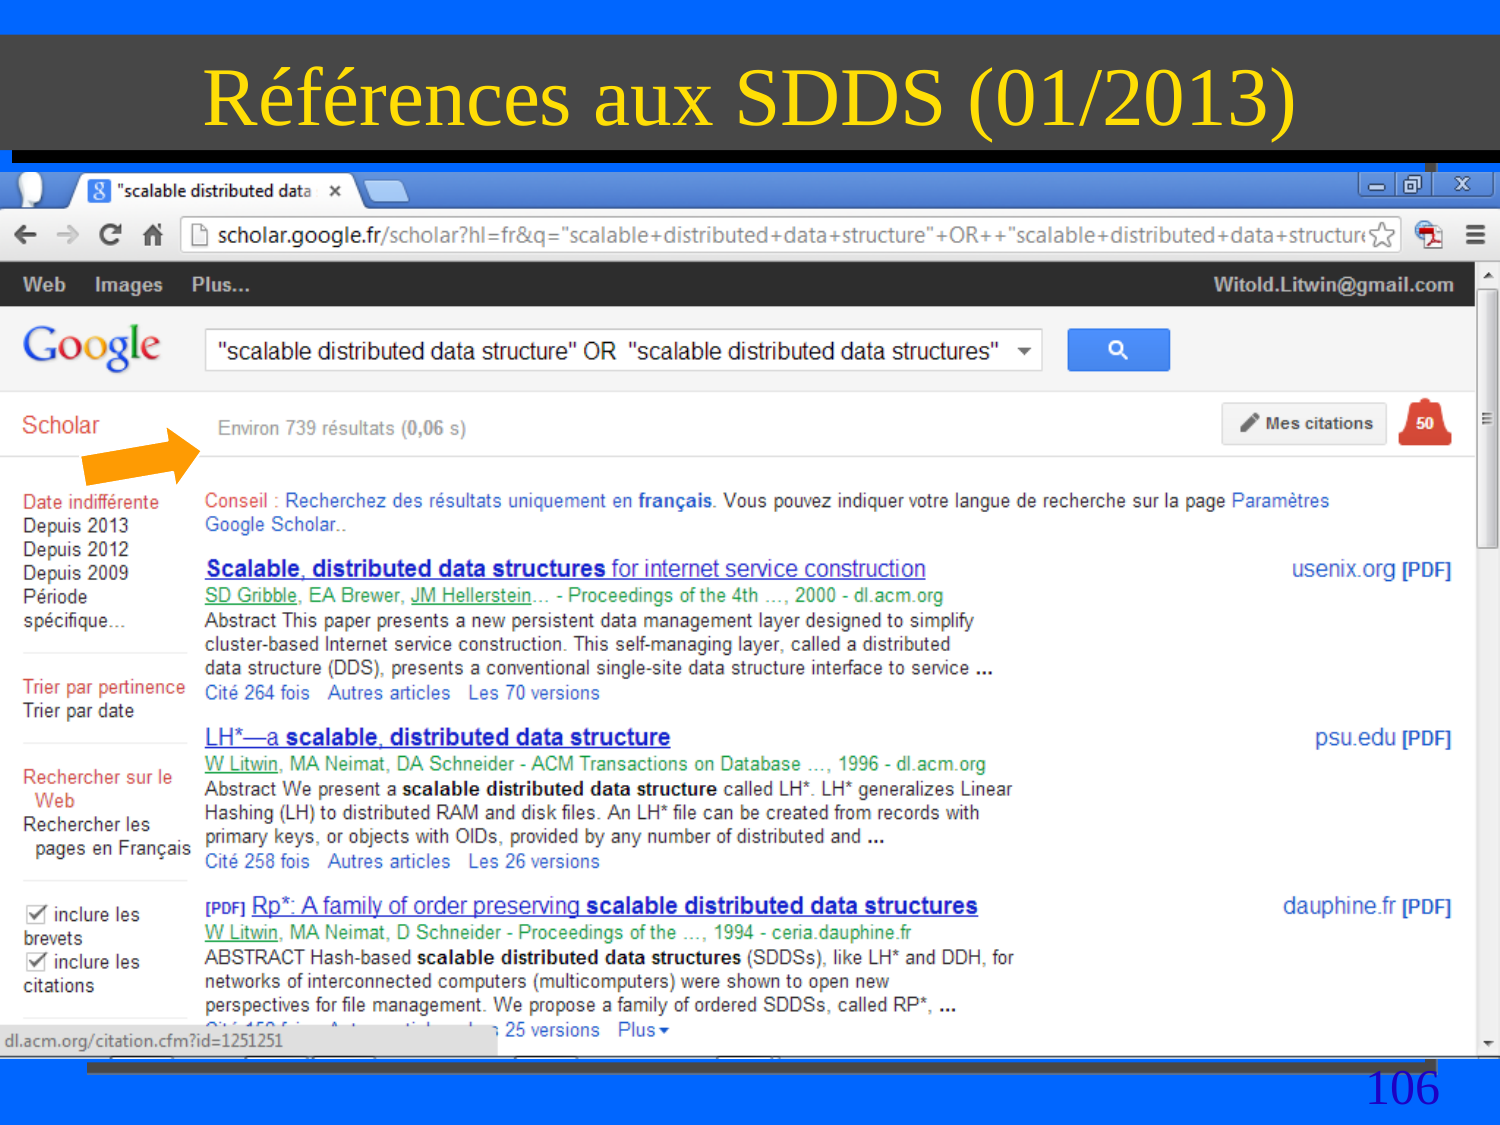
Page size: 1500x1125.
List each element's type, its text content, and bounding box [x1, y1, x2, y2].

picture [0, 172, 1500, 1059]
title Références aux SDDS (01/2013) [0, 34, 1500, 151]
